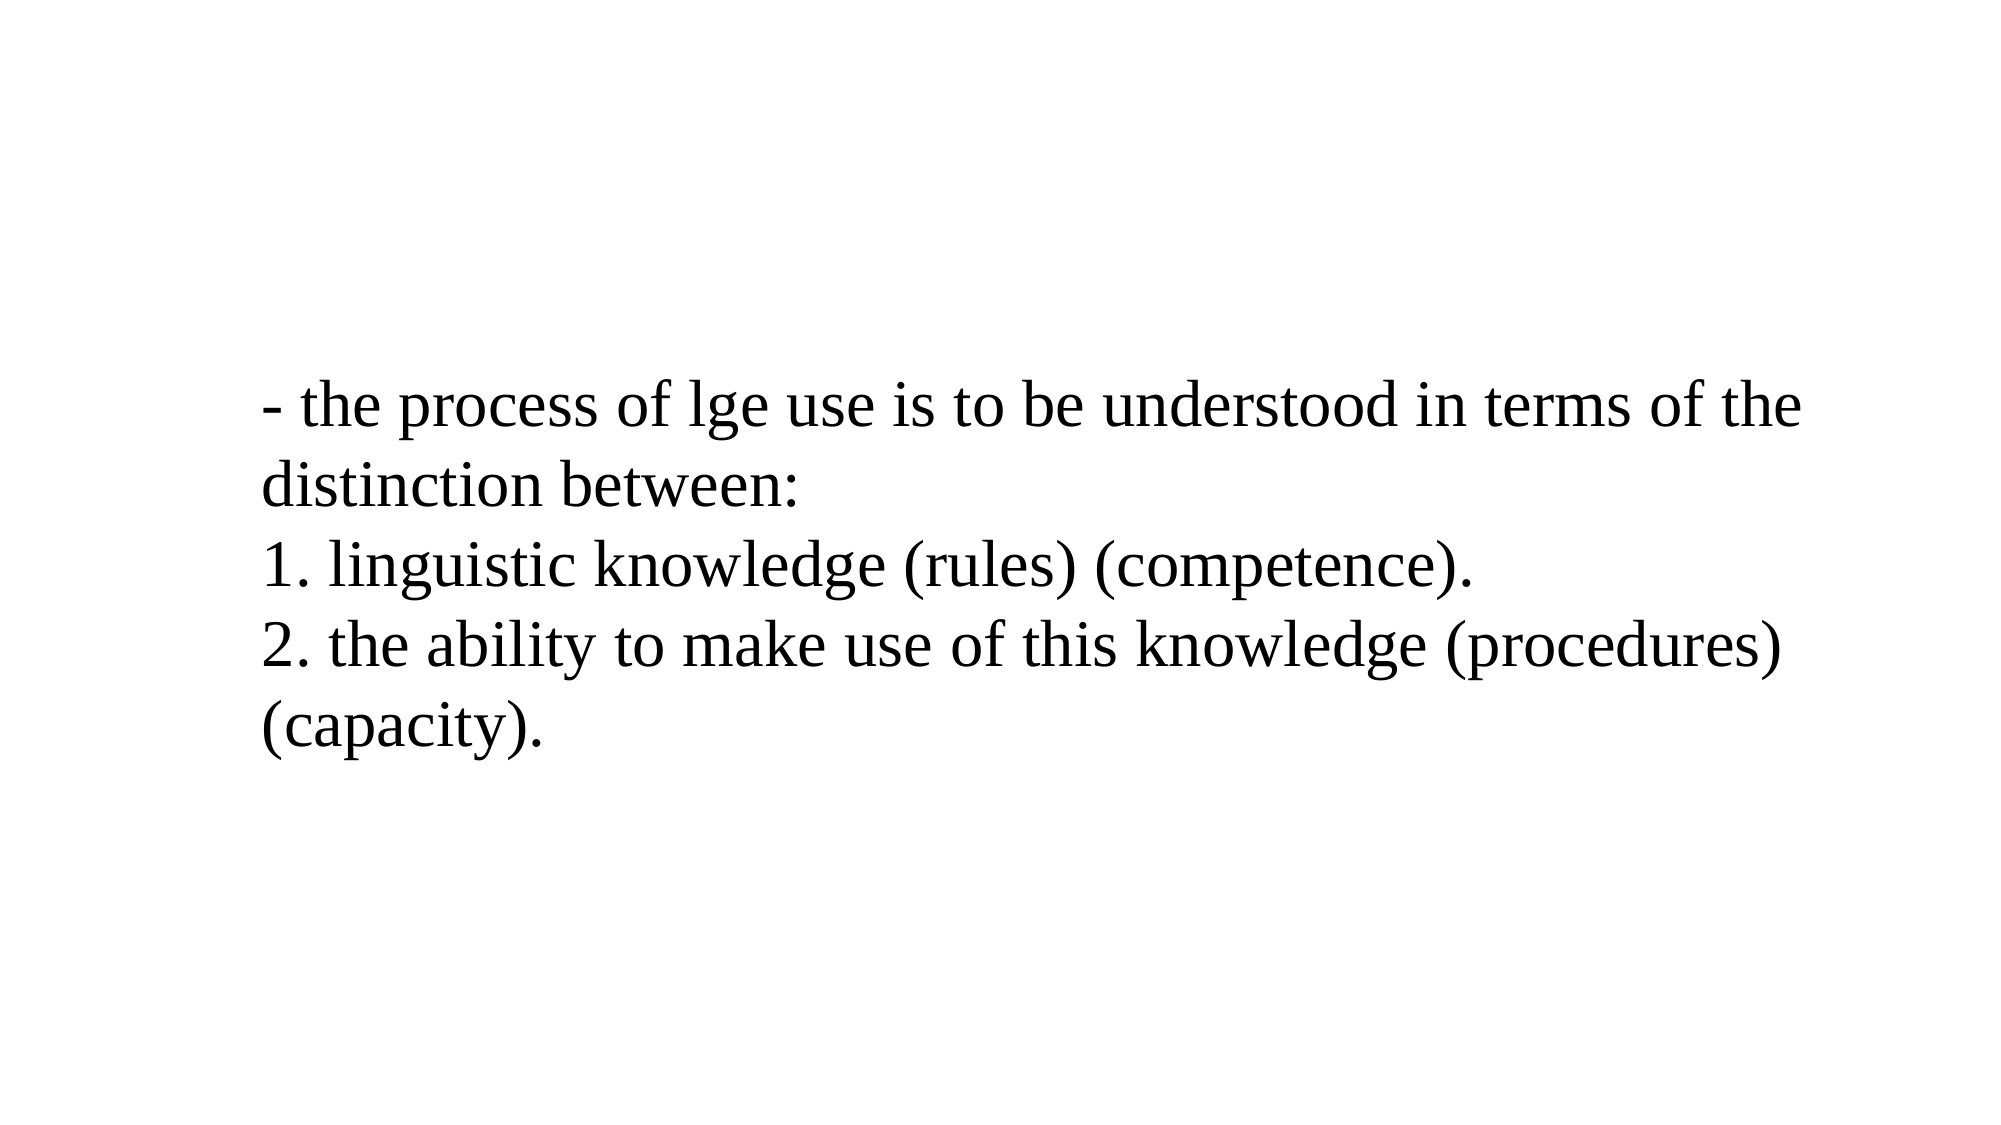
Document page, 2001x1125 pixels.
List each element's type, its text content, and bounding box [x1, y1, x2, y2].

text_box - the process of lge use is to be understood in terms of the distinction between: 1. linguistic knowledge (rules) (competence). 2. the ability to make use of this knowledge (procedures) (capacity). [247, 352, 1853, 768]
